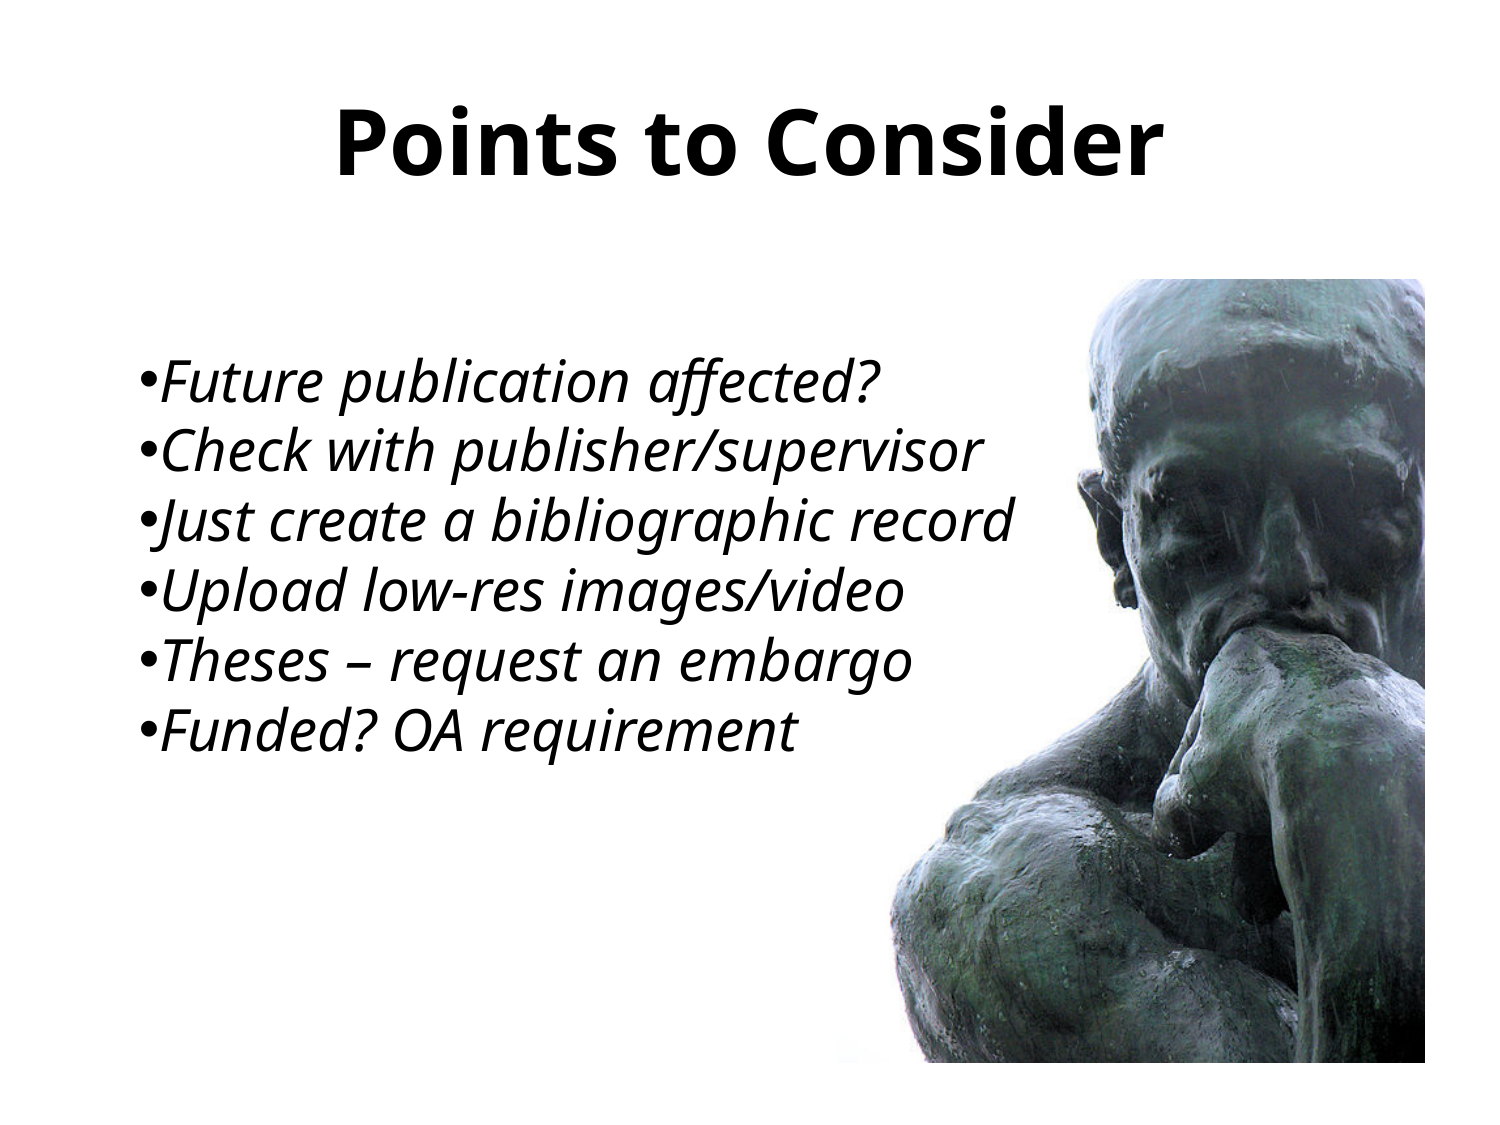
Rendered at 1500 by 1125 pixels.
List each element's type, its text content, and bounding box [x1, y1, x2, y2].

text_box Future publication affected? Check with publisher/supervisor Just create a bibliographic record Upload low-res images/video Theses – request an embargo Funded? OA requirement [124, 336, 832, 841]
picture [837, 279, 1426, 1063]
title Points to Consider [75, 45, 1425, 233]
